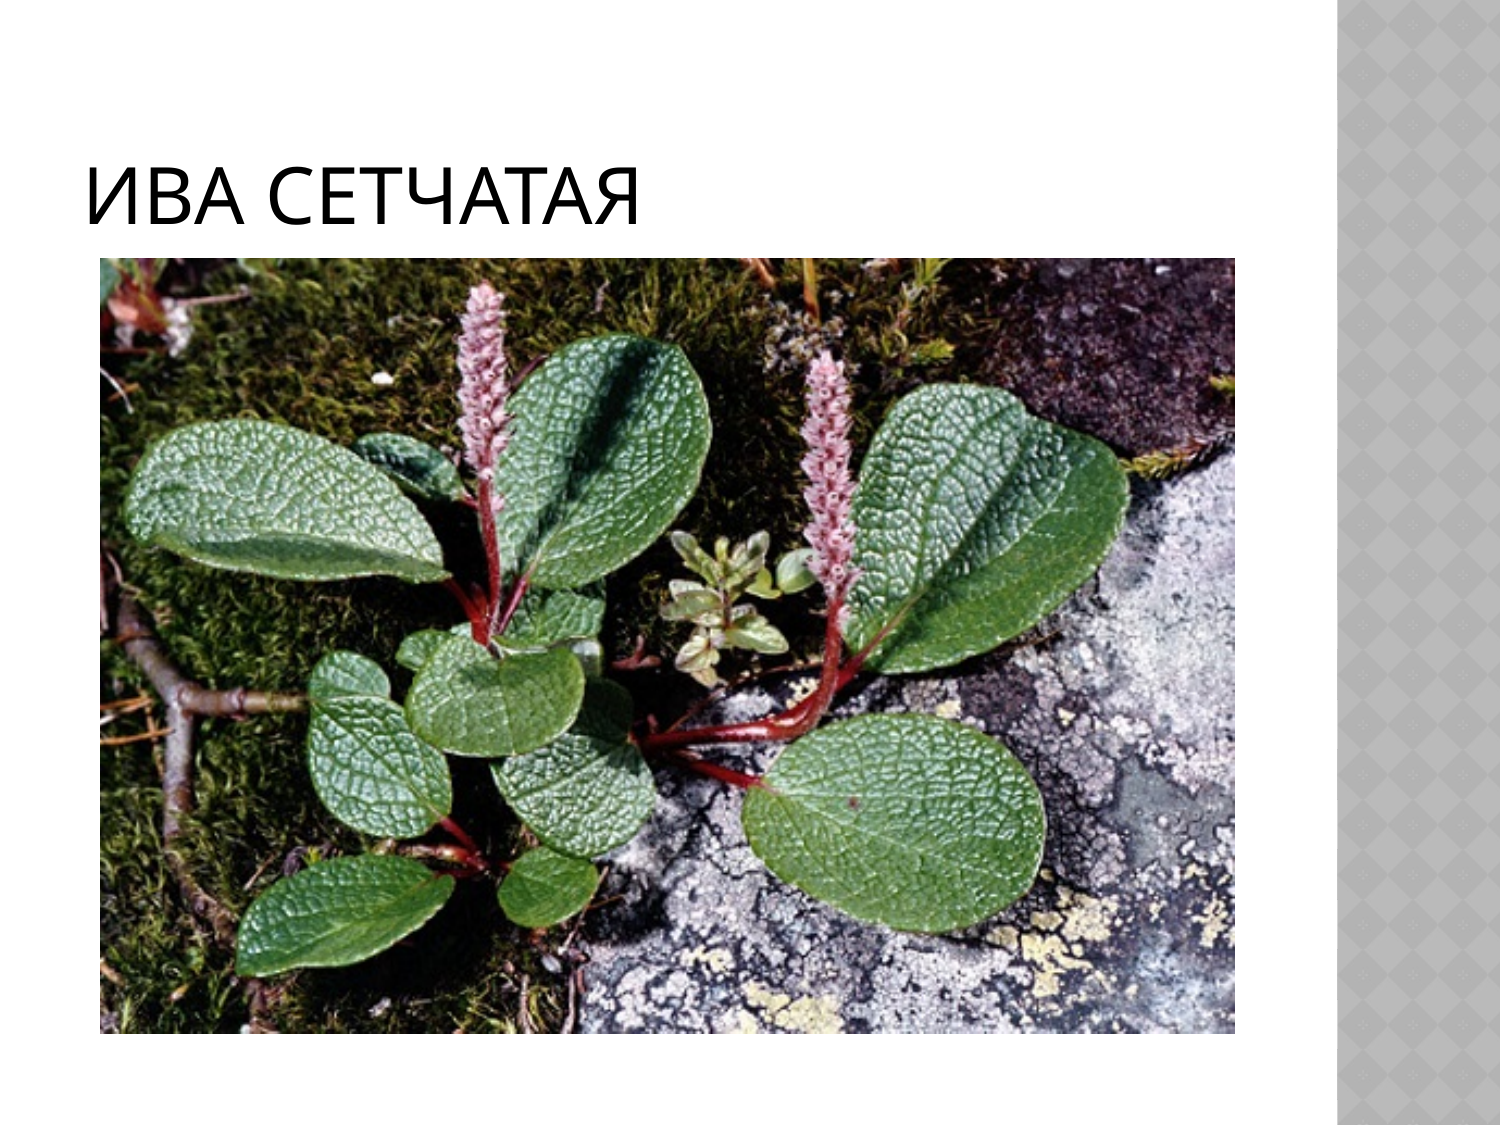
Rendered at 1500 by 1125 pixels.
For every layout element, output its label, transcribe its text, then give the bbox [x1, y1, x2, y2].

title Ива сетчатая [75, 52, 1263, 240]
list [99, 257, 1235, 1035]
